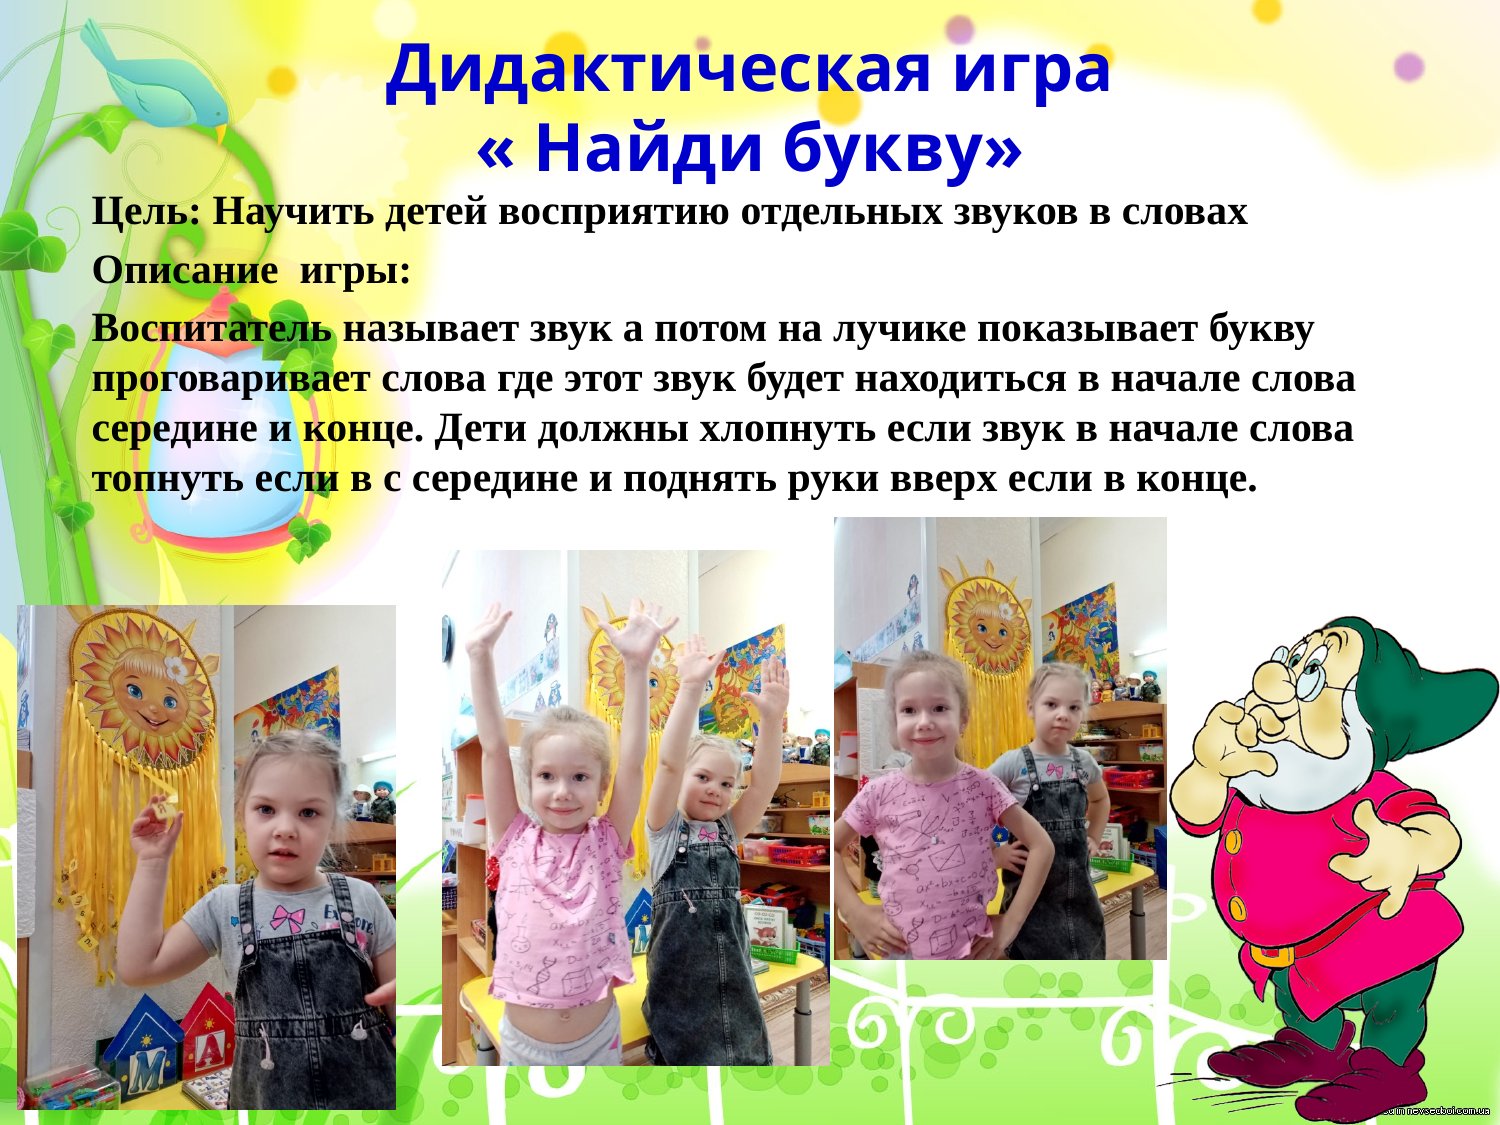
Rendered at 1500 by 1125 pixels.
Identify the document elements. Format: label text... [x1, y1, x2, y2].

list Цель: Научить детей восприятию отдельных звуков в словах Описание игры: Воспитатель называет звук а потом на лучике показывает букву проговаривает слова где этот звук будет находиться в начале слова середине и конце. Дети должны хлопнуть если звук в начале слова топнуть если в с середине и поднять руки вверх если в конце. [76, 175, 1424, 997]
title Дидактическая игра « Найди букву» [75, 45, 1425, 164]
picture [0, 0, 1500, 1125]
